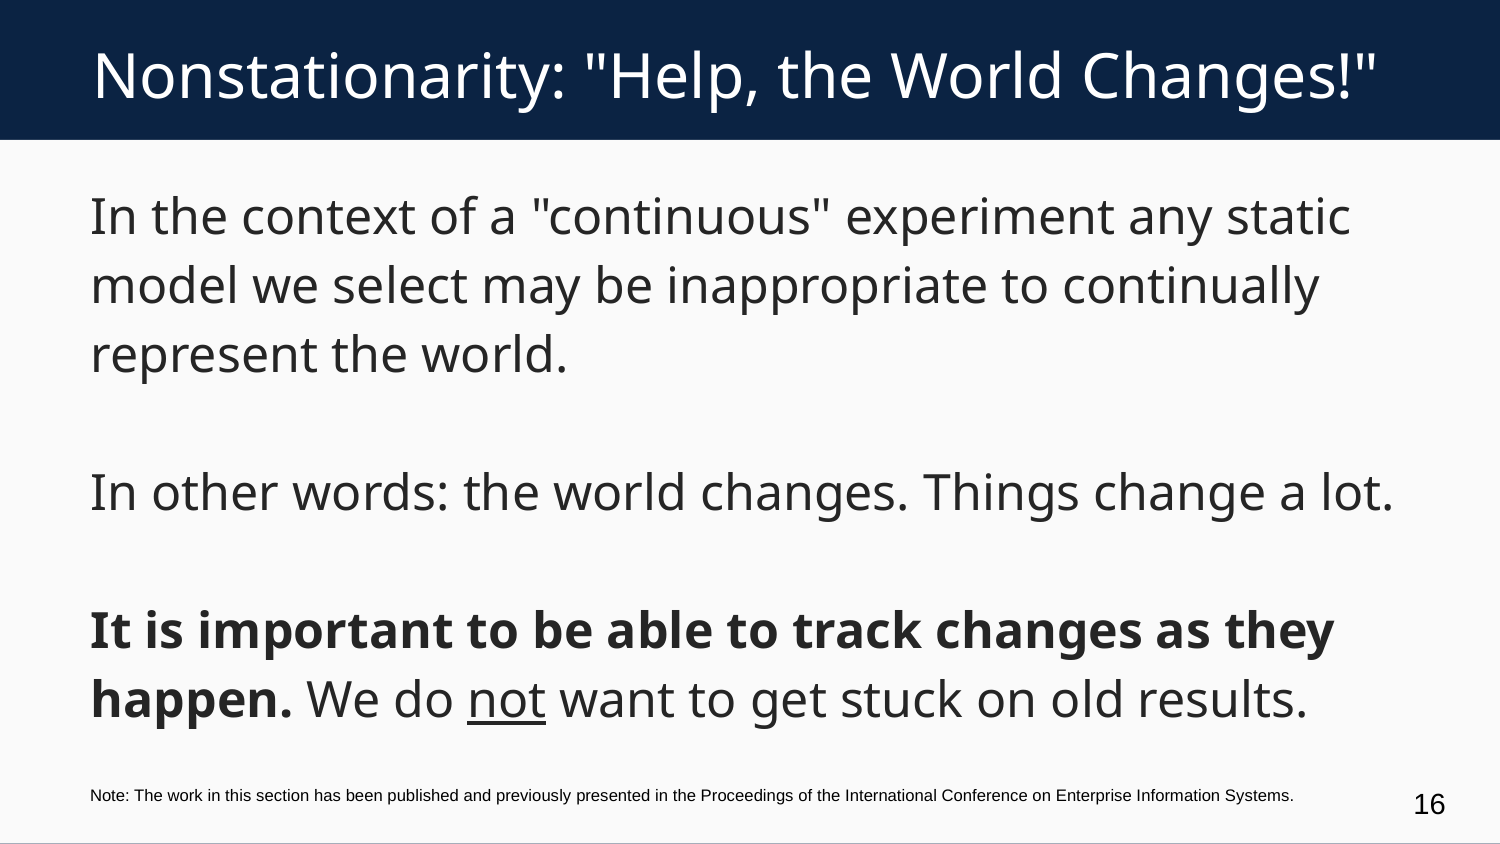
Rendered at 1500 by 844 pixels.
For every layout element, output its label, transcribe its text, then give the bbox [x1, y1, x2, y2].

list In the context of a "continuous" experiment any static model we select may be inappropriate to continually represent the world. In other words: the world changes. Things change a lot. It is important to be able to track changes as they happen. We do not want to get stuck on old results. [75, 160, 1425, 606]
title Nonstationarity: "Help, the World Changes!" [77, 0, 1427, 126]
slide_number 16 [1398, 770, 1489, 835]
text_box Note: The work in this section has been published and previously presented in the Proceedings of the International Conference on Enterprise Information Systems. [74, 770, 1398, 801]
